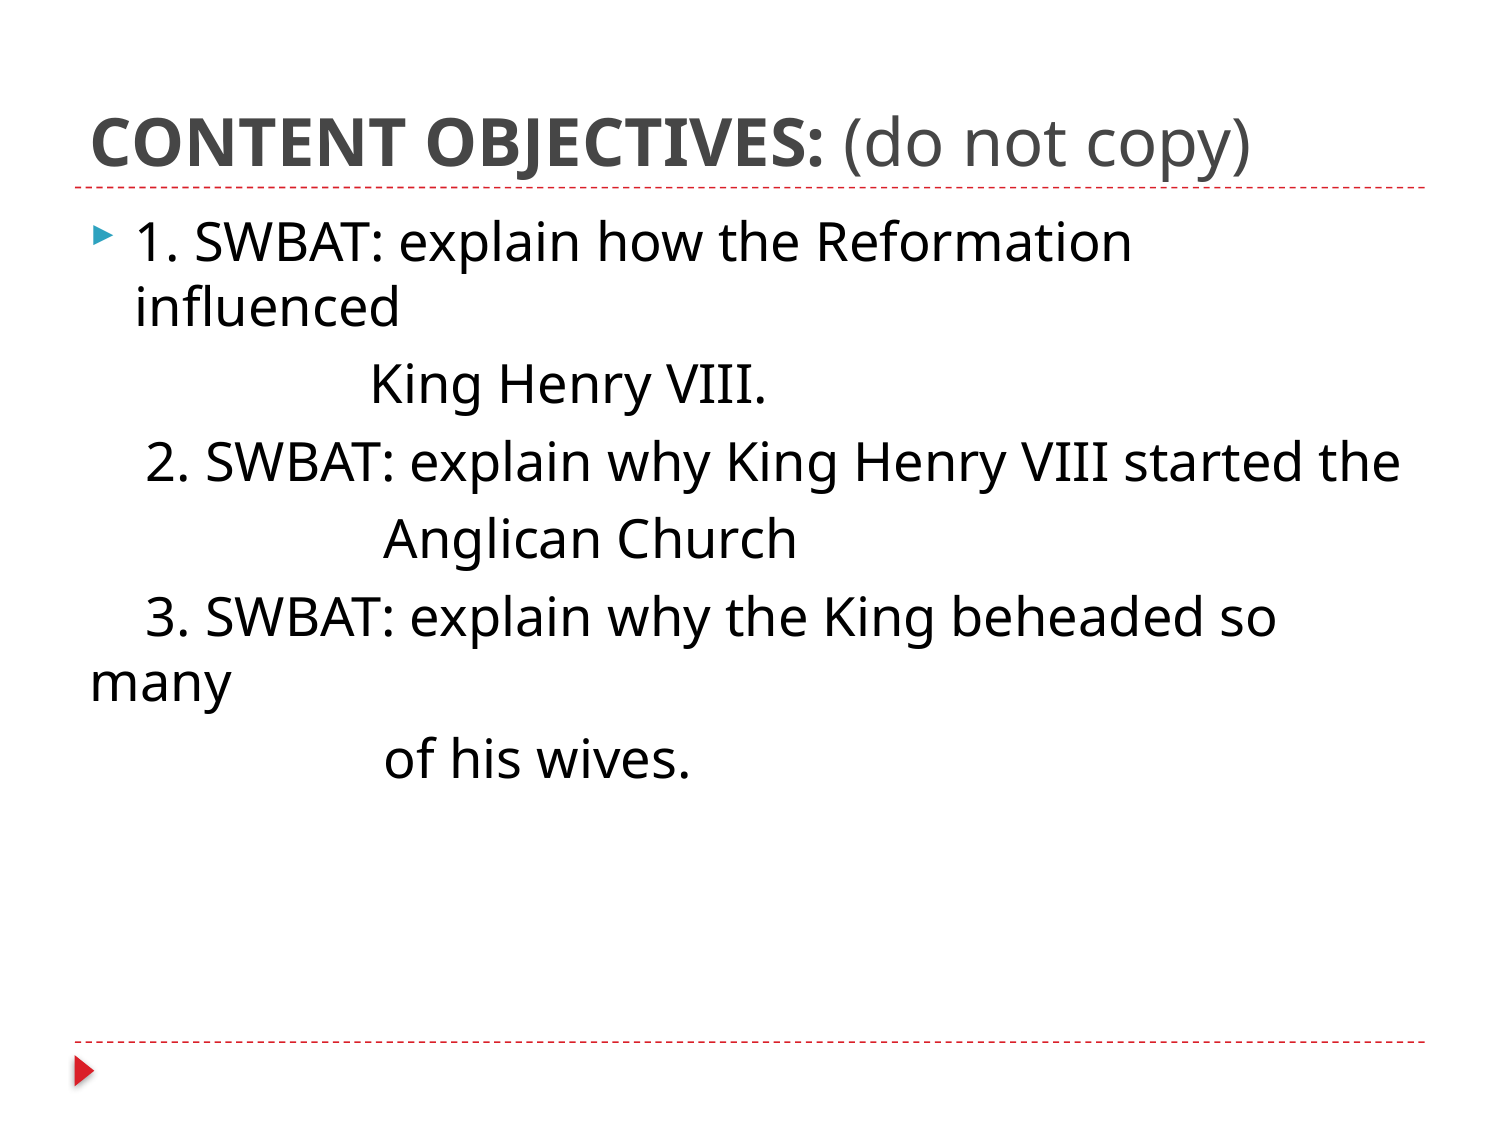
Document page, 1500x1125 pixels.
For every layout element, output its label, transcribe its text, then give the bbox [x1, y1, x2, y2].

list 1. SWBAT: explain how the Reformation influenced King Henry VIII. 2. SWBAT: explain why King Henry VIII started the Anglican Church 3. SWBAT: explain why the King beheaded so many of his wives. [75, 200, 1425, 1010]
title CONTENT OBJECTIVES: (do not copy) [75, 24, 1425, 188]
